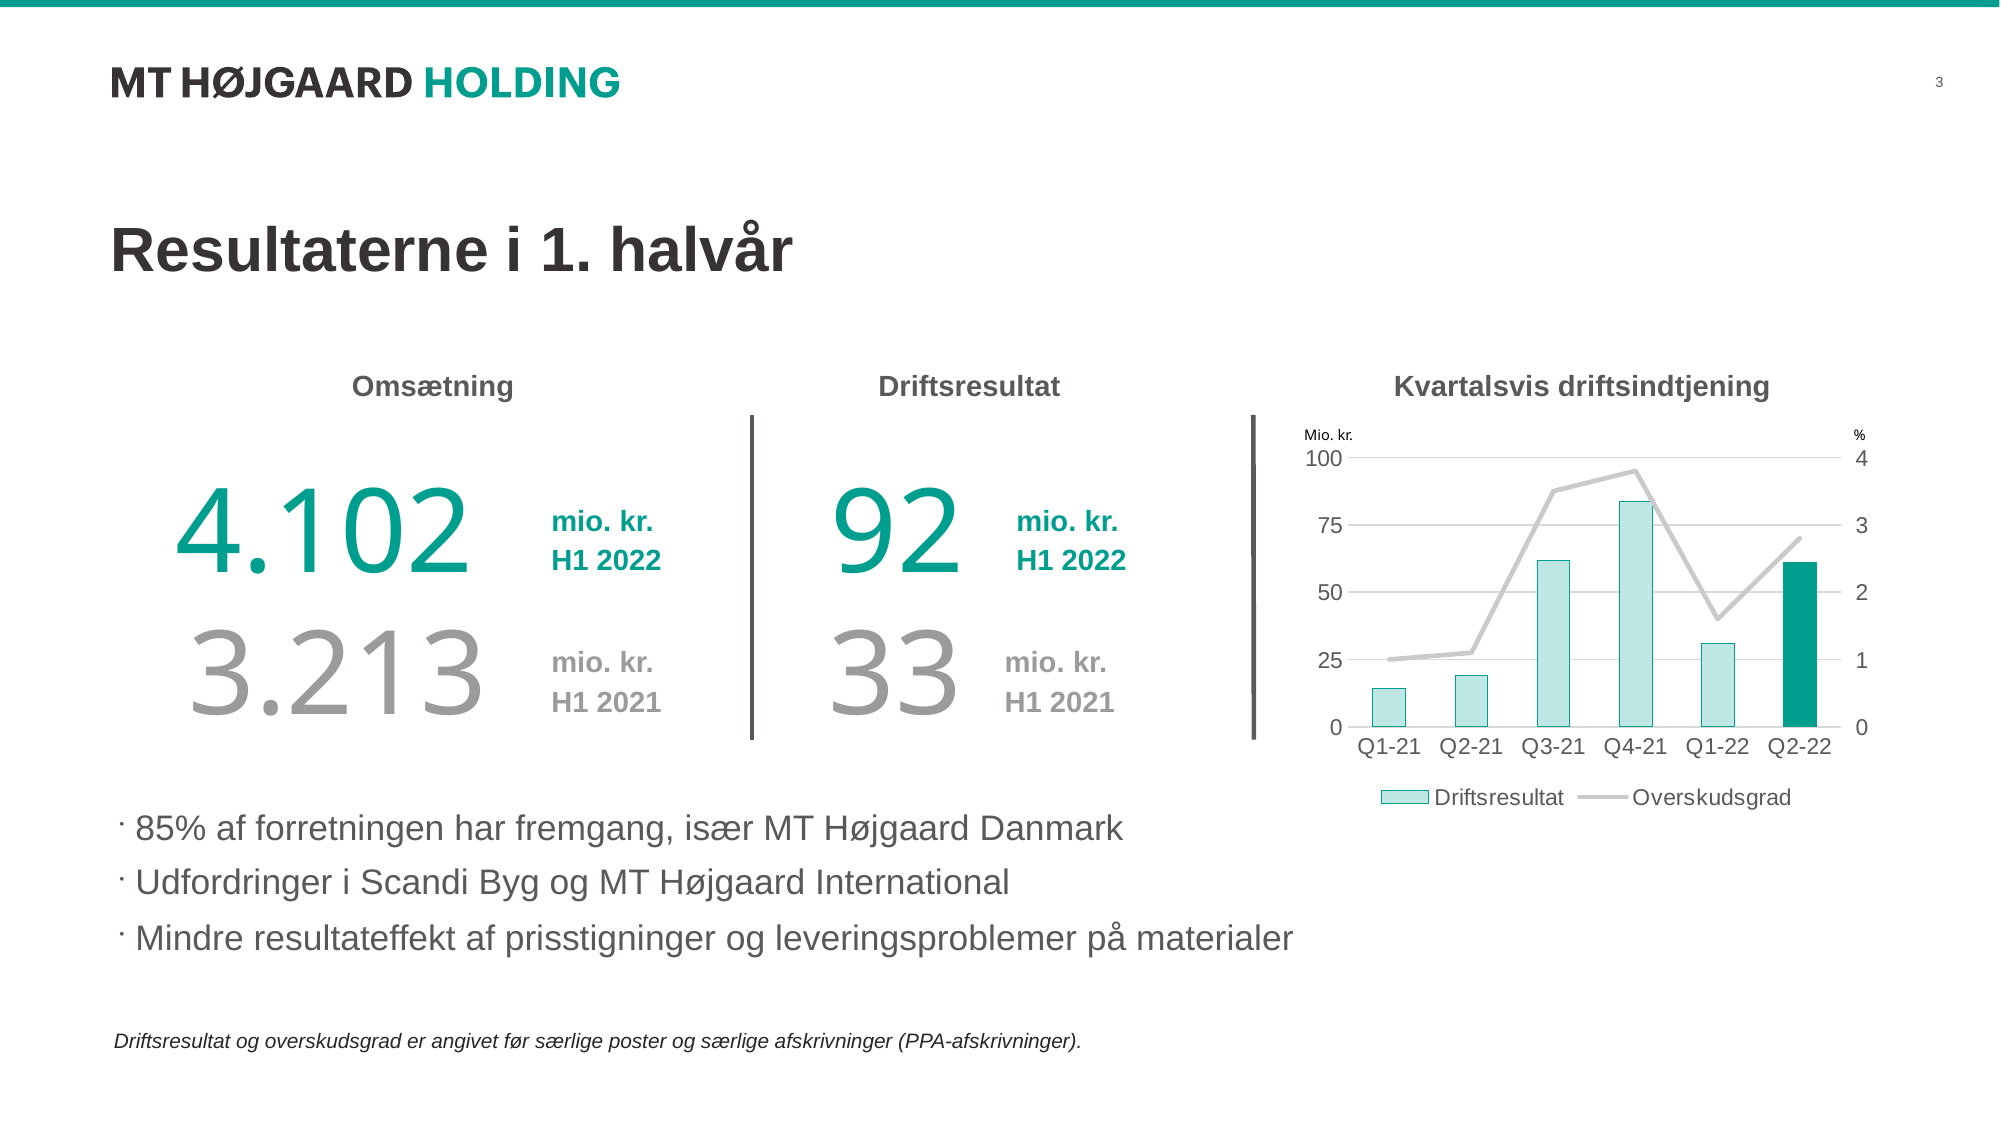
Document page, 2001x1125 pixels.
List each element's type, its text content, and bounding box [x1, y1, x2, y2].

chart [1293, 436, 1880, 817]
title Resultaterne i 1. halvår [110, 217, 1768, 365]
text_box mio. kr. H1 2022 [1016, 497, 1153, 577]
text_box 4.102 [175, 471, 538, 570]
text_box Kvartalsvis driftsindtjening [1393, 362, 1863, 403]
text_box Omsætning [114, 362, 752, 403]
text_box Driftsresultat og overskudsgrad er angivet før særlige poster og særlige afskrivninger (PPA-afskrivninger). [114, 1027, 1840, 1053]
text_box 33 [828, 613, 1015, 715]
text_box Mio. kr. [1289, 419, 1487, 451]
text_box % [1838, 419, 1967, 451]
text_box mio. kr. H1 2021 [1004, 638, 1160, 719]
text_box mio. kr. H1 2022 [551, 497, 693, 577]
text_box 92 [830, 471, 1000, 574]
text_box 85% af forretningen har fremgang, især MT Højgaard Danmark Udfordringer i Scandi Byg og MT Højgaard International Mindre resultateffekt af prisstigninger og leveringsproblemer på materialer [111, 804, 1810, 958]
text_box Driftsresultat [752, 365, 1219, 403]
text_box mio. kr. H1 2021 [551, 638, 690, 719]
slide_number 3 [1887, 66, 1944, 91]
text_box 3.213 [189, 613, 551, 712]
